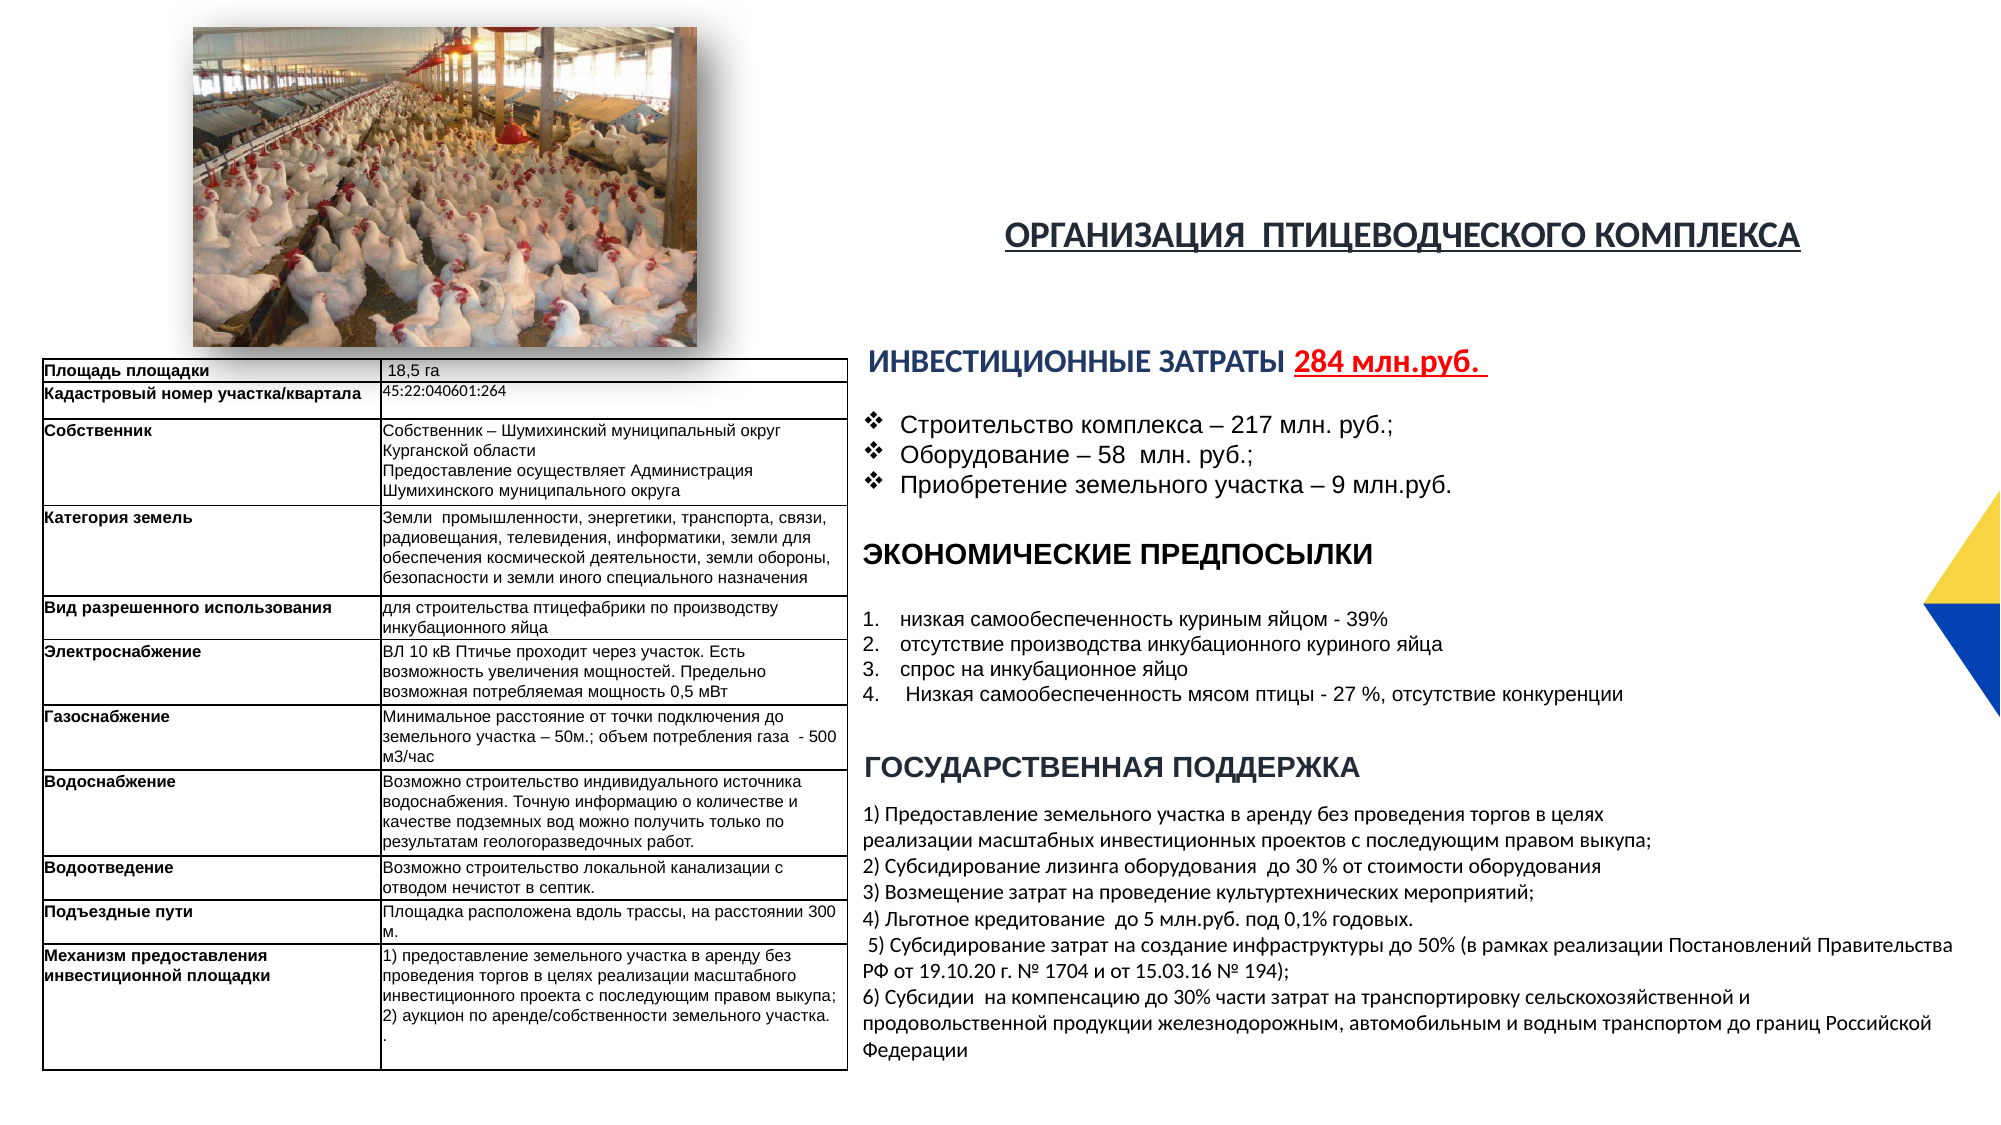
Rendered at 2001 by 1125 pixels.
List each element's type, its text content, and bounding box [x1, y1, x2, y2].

text_box ИНВЕСТИЦИОННЫЕ ЗАТРАТЫ 284 млн.руб. Строительство комплекса – 217 млн. руб.; Оборудование – 58 млн. руб.; Приобретение земельного участка – 9 млн.руб. [847, 331, 1614, 506]
text_box [1923, 490, 2000, 603]
table_cell Собственник [44, 420, 380, 505]
text_box [1923, 603, 2000, 718]
table_header 18,5 га [382, 360, 847, 381]
table_cell Водоснабжение [44, 771, 380, 855]
table_cell Возможно строительство локальной канализации с отводом нечистот в септик. [382, 857, 847, 899]
table_cell Минимальное расстояние от точки подключения до земельного участка – 50м.; объем потребления газа - 500 м3/час [382, 706, 847, 769]
table_cell Механизм предоставления инвестиционной площадки [44, 945, 380, 1069]
table_cell Подъездные пути [44, 901, 380, 943]
text_box ГОСУДАРСТВЕННАЯ ПОДДЕРЖКА [848, 741, 1579, 791]
table_cell Водоотведение [44, 857, 380, 899]
text_box 1) Предоставление земельного участка в аренду без проведения торгов в целях реализации масштабных инвестиционных проектов с последующим правом выкупа; 2) Субсидирование лизинга оборудования до 30 % от стоимости оборудования 3) Возмещение затрат на проведение культуртехнических мероприятий; 4) Льготное кредитование до 5 млн.руб. под 0,1% годовых. 5) Субсидирование затрат на создание инфраструктуры до 50% (в рамках реализации Постановлений Правительства РФ от 19.10.20 г. № 1704 и от 15.03.16 № 194); 6) Субсидии на компенсацию до 30% части затрат на транспортировку сельскохозяйственной и продовольственной продукции железнодорожным, автомобильным и водным транспортом до границ Российской Федерации [848, 791, 2000, 1069]
table_cell 45:22:040601:264 [382, 383, 847, 418]
table_cell Вид разрешенного использования [44, 597, 380, 639]
table_cell Электроснабжение [44, 640, 380, 704]
table_header Площадь площадки [44, 360, 380, 381]
table_cell Земли промышленности, энергетики, транспорта, связи, радиовещания, телевидения, информатики, земли для обеспечения космической деятельности, земли обороны, безопасности и земли иного специального назначения [382, 506, 847, 595]
table_cell Собственник – Шумихинский муниципальный округ Курганской области Предоставление осуществляет Администрация Шумихинского муниципального округа [382, 420, 847, 505]
table_cell Площадка расположена вдоль трассы, на расстоянии 300 м. [382, 901, 847, 943]
table_cell Кадастровый номер участка/квартала [44, 383, 380, 418]
table_cell ВЛ 10 кВ Птичье проходит через участок. Есть возможность увеличения мощностей. Предельно возможная потребляемая мощность 0,5 мВт [382, 640, 847, 704]
table_cell Газоснабжение [44, 706, 380, 769]
table_cell Категория земель [44, 506, 380, 595]
text_box ОРГАНИЗАЦИЯ ПТИЦЕВОДЧЕСКОГО КОМПЛЕКСА [990, 202, 1816, 263]
table_cell для строительства птицефабрики по производству инкубационного яйца [382, 597, 847, 639]
text_box ЭКОНОМИЧЕСКИЕ ПРЕДПОСЫЛКИ низкая самообеспеченность куриным яйцом - 39% отсутствие производства инкубационного куриного яйца спрос на инкубационное яйцо Низкая самообеспеченность мясом птицы - 27 %, отсутствие конкуренции [848, 528, 1758, 714]
picture [193, 27, 697, 347]
table_cell Возможно строительство индивидуального источника водоснабжения. Точную информацию о количестве и качестве подземных вод можно получить только по результатам геологоразведочных работ. [382, 771, 847, 855]
table_cell 1) предоставление земельного участка в аренду без проведения торгов в целях реализации масштабного инвестиционного проекта с последующим правом выкупа; 2) аукцион по аренде/собственности земельного участка. . [382, 945, 847, 1069]
